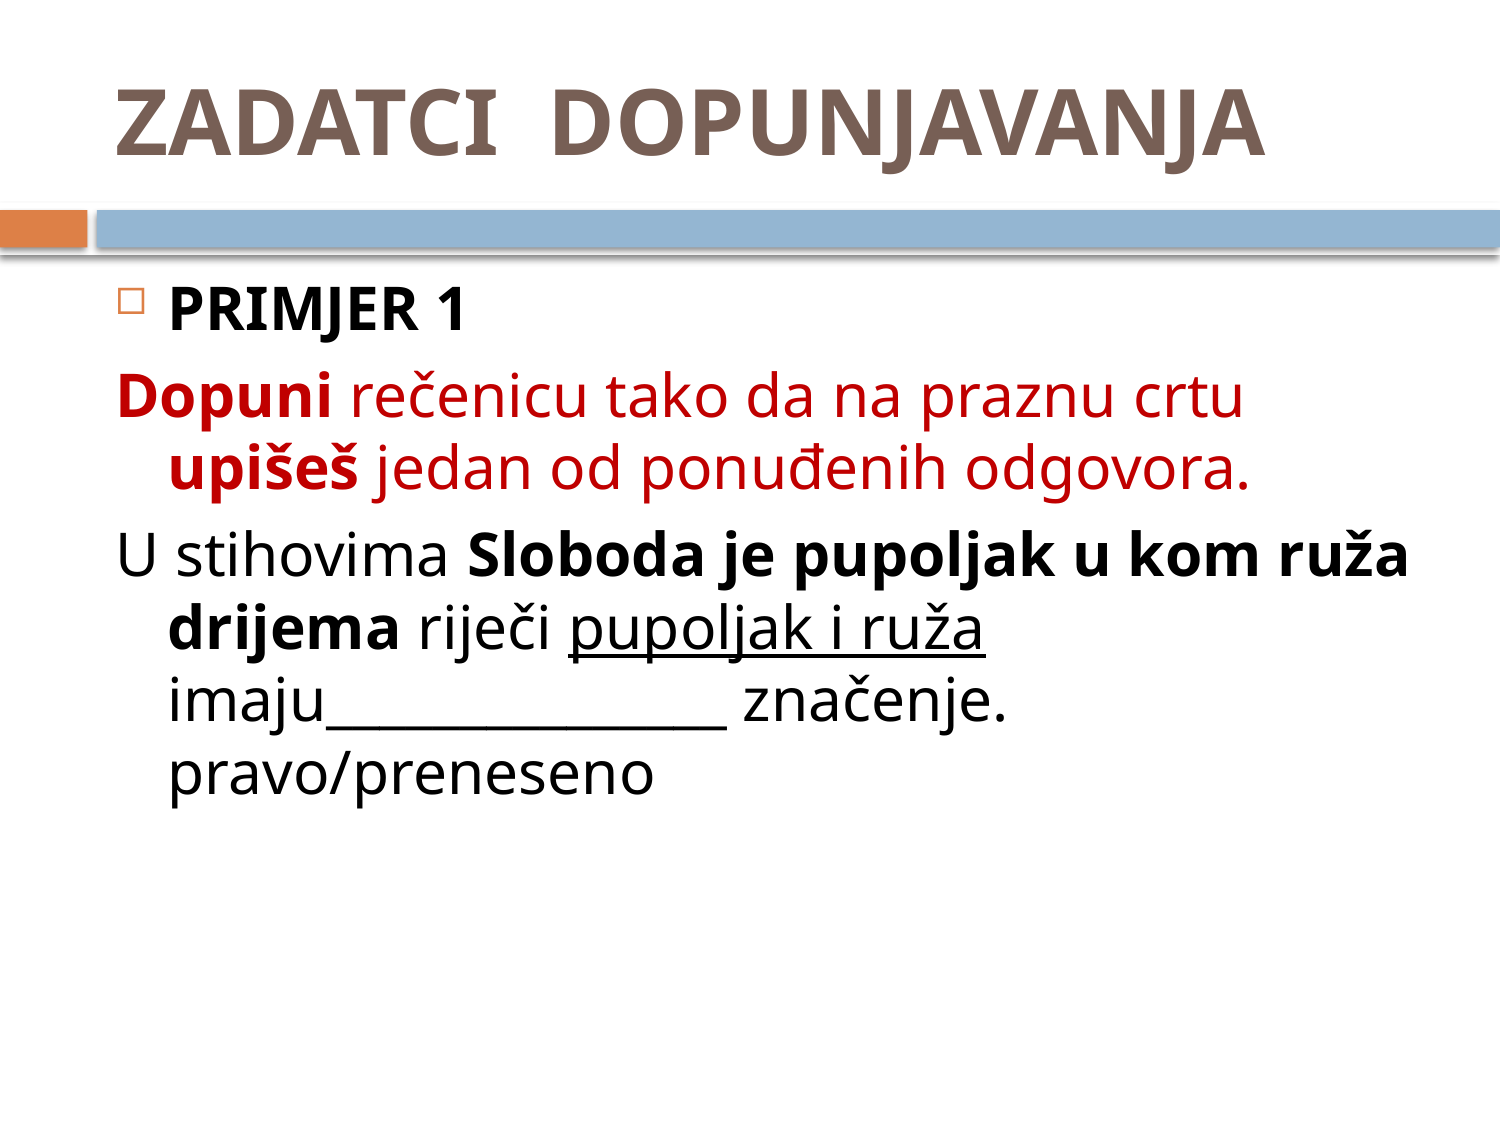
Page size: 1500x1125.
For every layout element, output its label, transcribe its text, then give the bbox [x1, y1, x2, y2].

title ZADATCI DOPUNJAVANJA [100, 37, 1438, 200]
list PRIMJER 1 Dopuni rečenicu tako da na praznu crtu upišeš jedan od ponuđenih odgovora. U stihovima Sloboda je pupoljak u kom ruža drijema riječi pupoljak i ruža imaju_______________ značenje. pravo/preneseno [100, 262, 1438, 1000]
